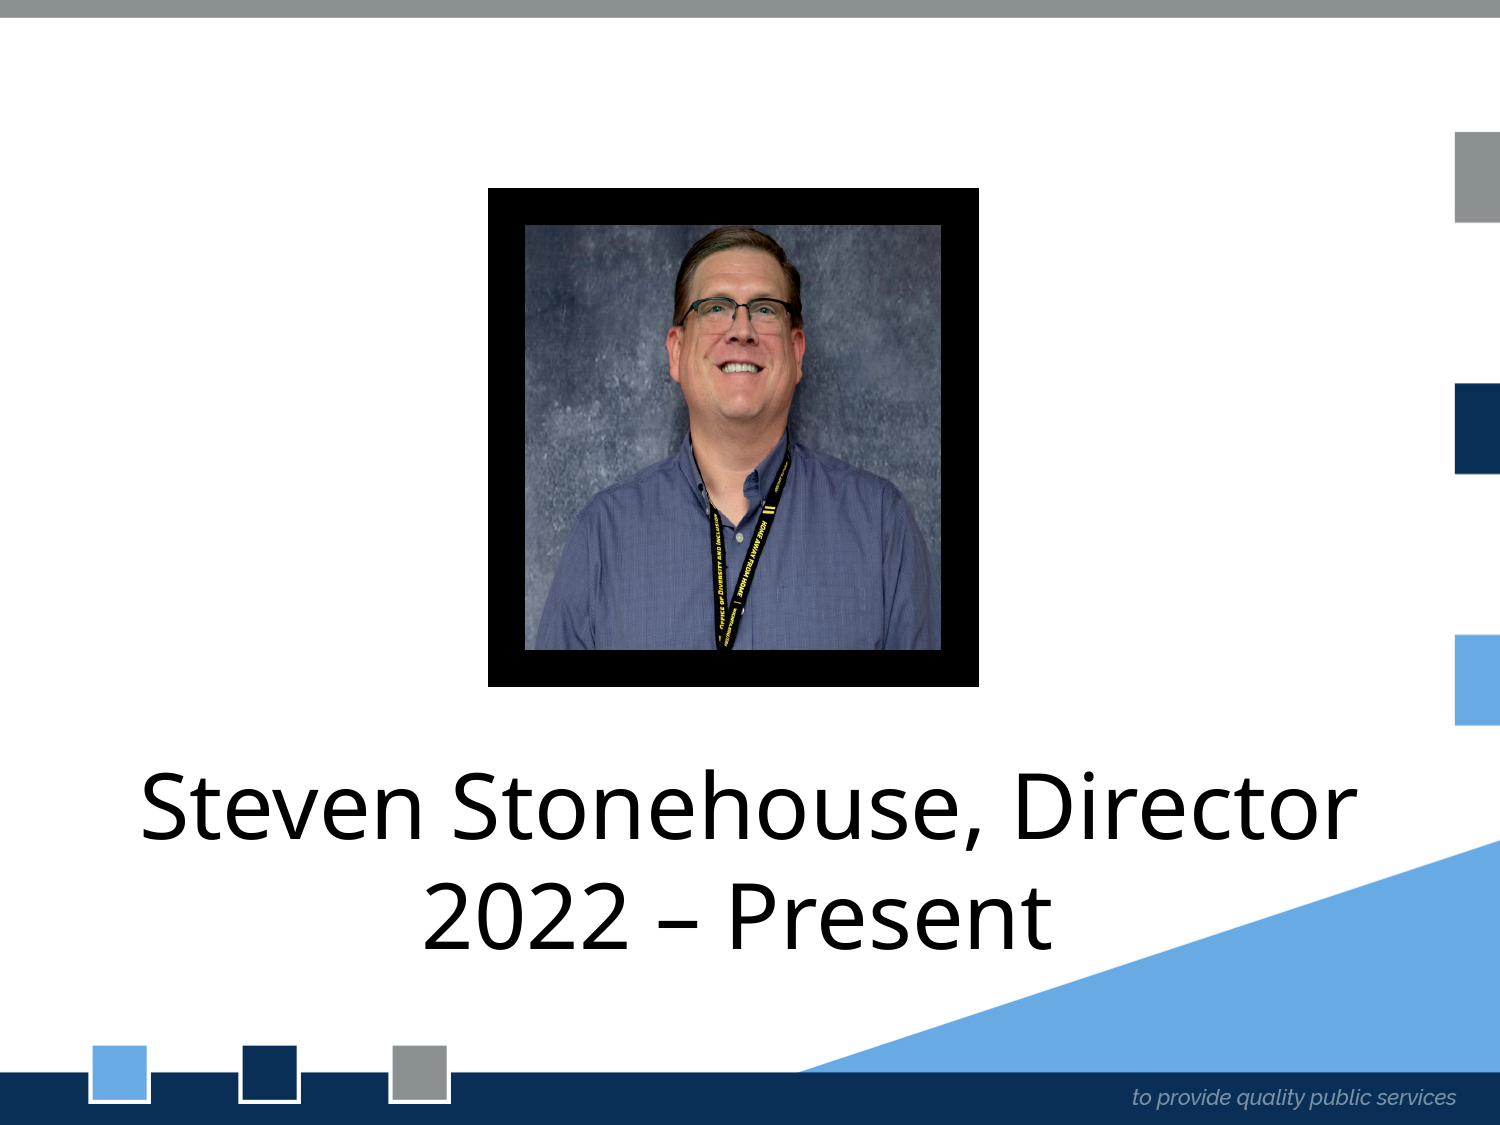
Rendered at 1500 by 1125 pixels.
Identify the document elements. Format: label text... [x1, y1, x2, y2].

picture [0, 979, 1500, 1125]
picture [0, 0, 1500, 737]
text_box Steven Stonehouse, Director 2022 – Present [0, 737, 1500, 979]
